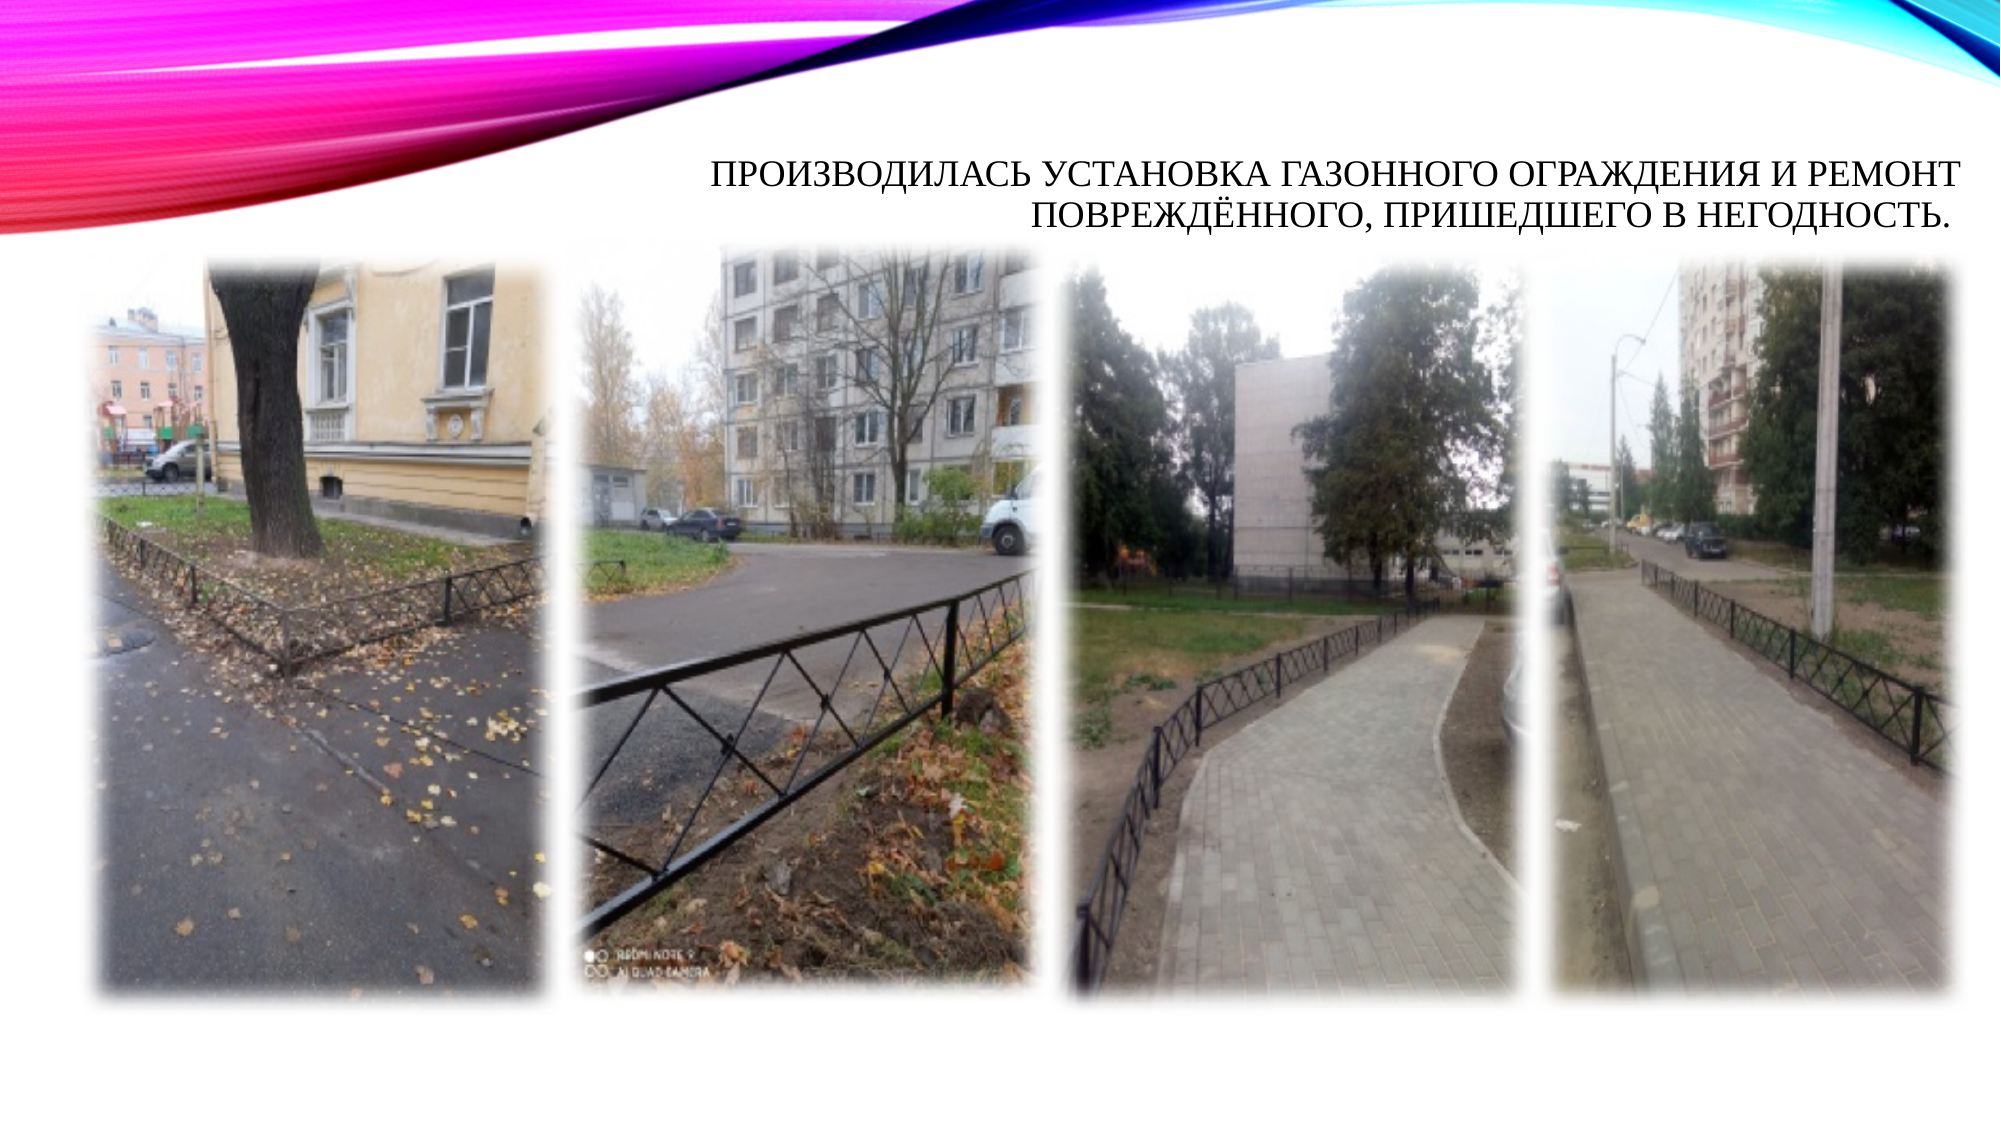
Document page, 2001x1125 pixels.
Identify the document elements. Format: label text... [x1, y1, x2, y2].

picture [0, 0, 2000, 1016]
picture [1910, 0, 2000, 45]
title Производилась установка газонного ограждения и ремонт повреждённого, пришедшего в негодность. [563, 88, 1977, 301]
picture [1890, 0, 2000, 75]
